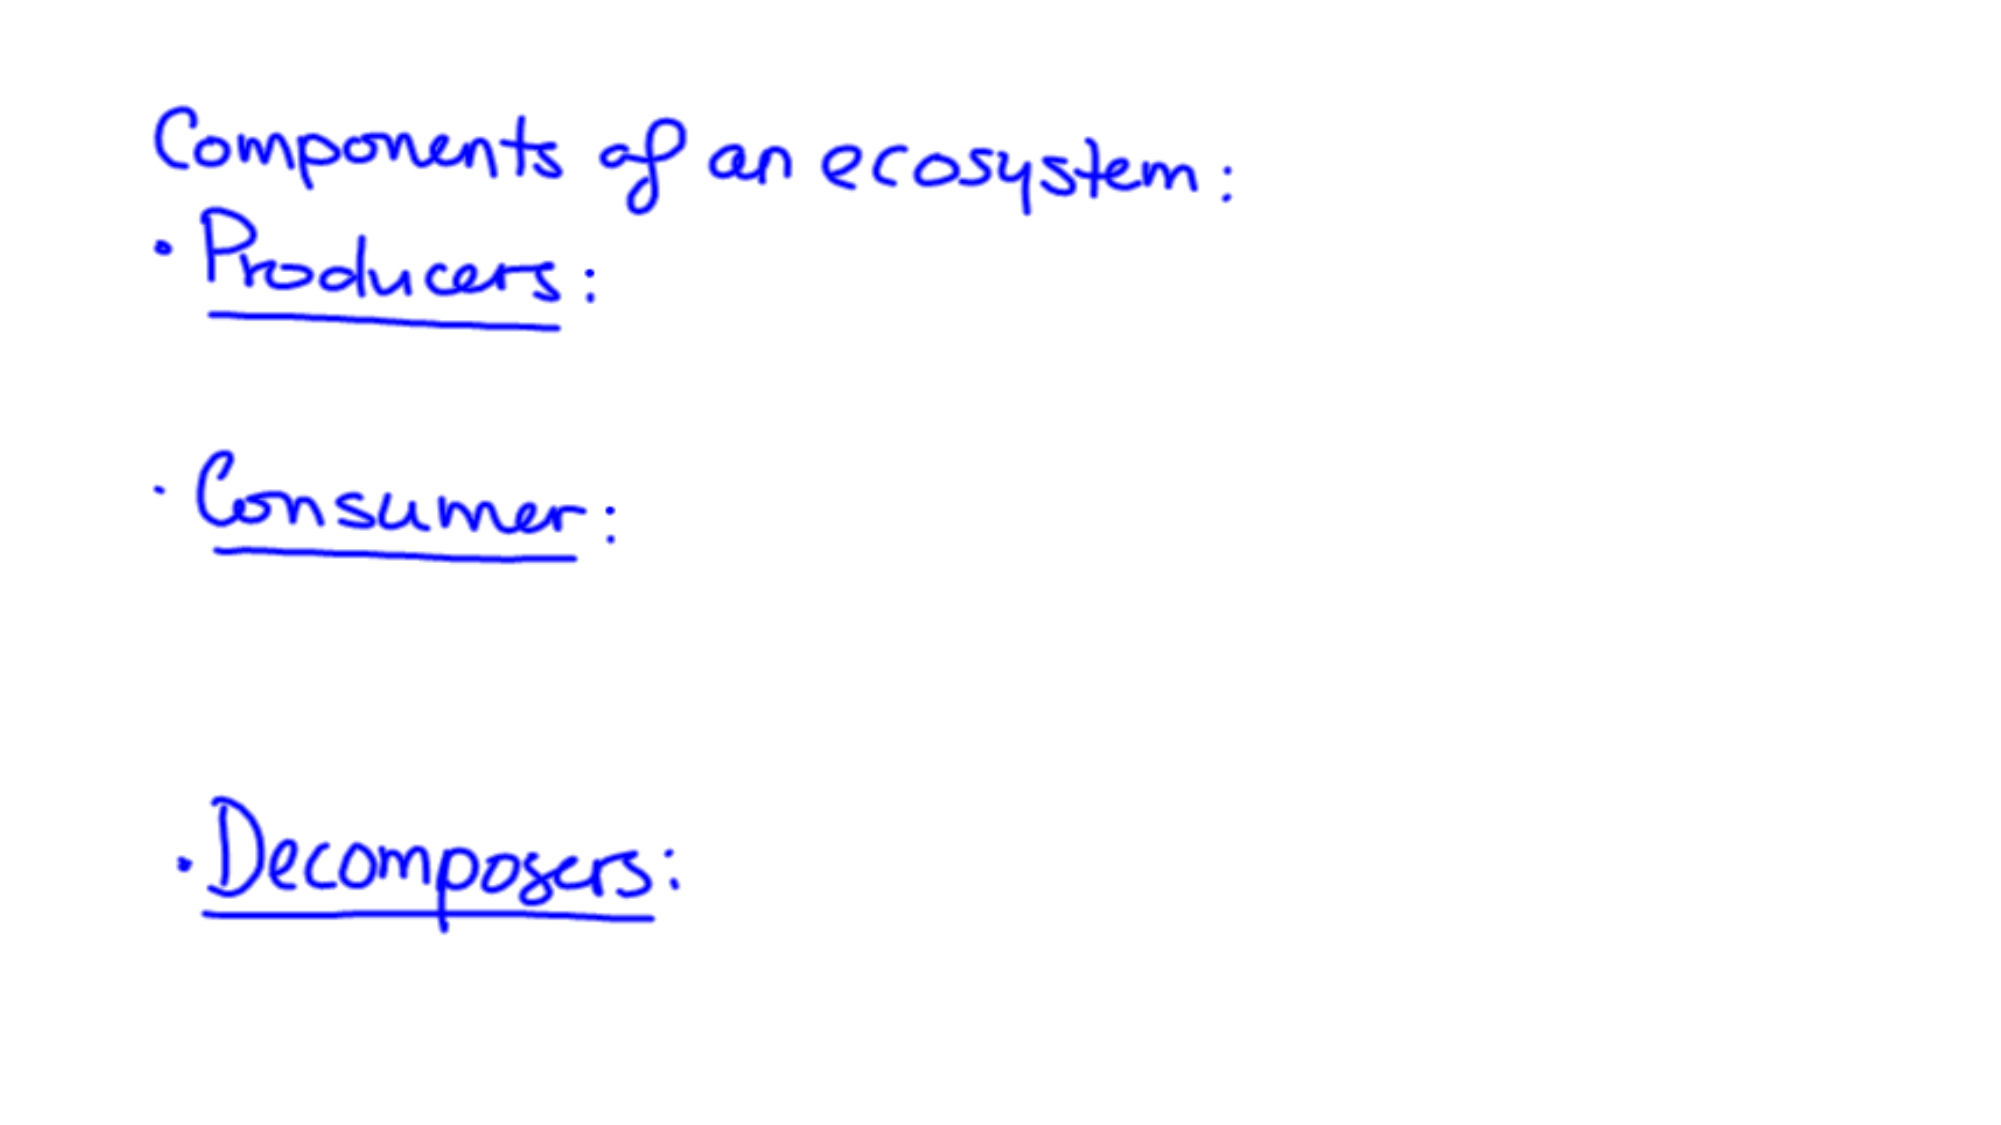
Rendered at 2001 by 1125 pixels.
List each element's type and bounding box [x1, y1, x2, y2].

picture [72, 0, 1330, 1023]
